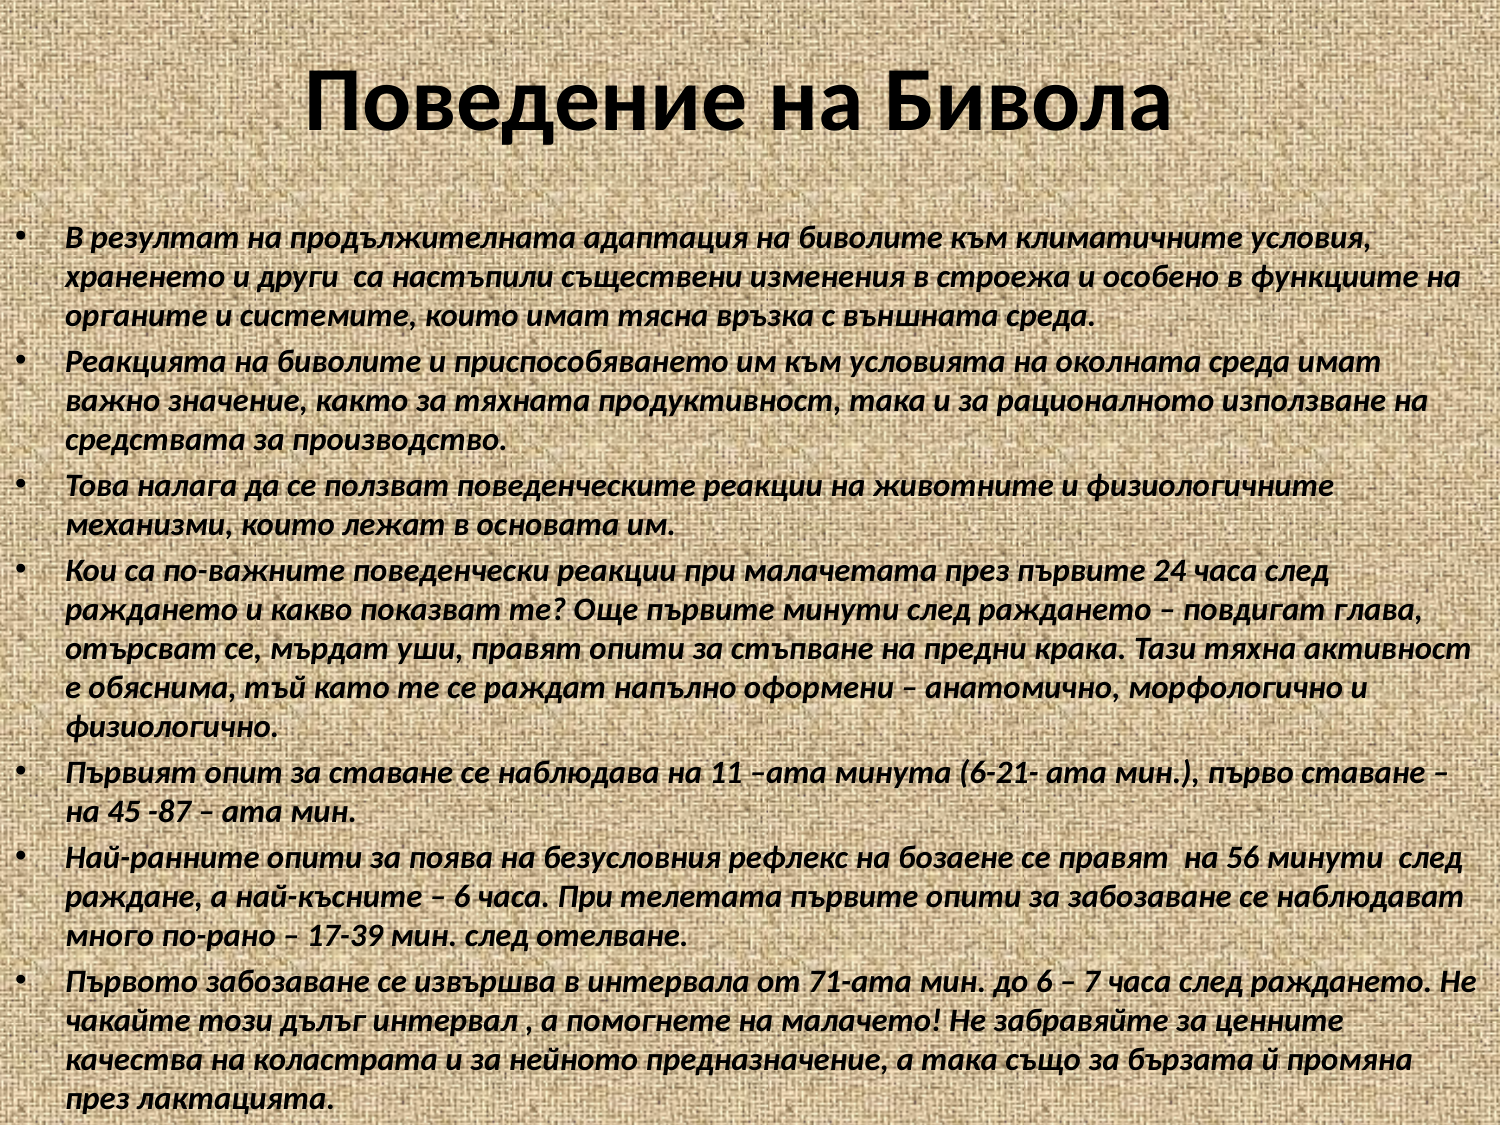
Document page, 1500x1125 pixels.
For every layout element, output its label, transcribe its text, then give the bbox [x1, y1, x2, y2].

title Поведение на Бивола [64, 0, 1415, 188]
list В резултат на продължителната адаптация на биволите към климатичните условия, храненето и други са настъпили съществени изменения в строежа и особено в функциите на органите и системите, които имат тясна връзка с външната среда. Реакцията на биволите и приспособяването им към условията на околната среда имат важно значение, както за тяхната продуктивност, така и за рационалното използване на средствата за производство. Това налага да се ползват поведенческите реакции на животните и физиологичните механизми, които лежат в основата им. Кои са по-важните поведенчески реакции при малачетата през първите 24 часа след раждането и какво показват те? Още първите минути след раждането – повдигат глава, отърсват се, мърдат уши, правят опити за стъпване на предни крака. Тази тяхна активност е обяснима, тъй като те се раждат напълно оформени – анатомично, морфологично и физиологично. Първият опит за ставане се наблюдава на 11 –ата минута (6-21- ата мин.), първо ставане – на 45 -87 – ата мин. Най-ранните опити за поява на безусловния рефлекс на бозаене се правят на 56 минути след раждане, а най-късните – 6 часа. При телетата първите опити за забозаване се наблюдават много по-рано – 17-39 мин. след отелване. Първото забозаване се извършва в интервала от 71-ата мин. до 6 – 7 часа след раждането. Не чакайте този дълъг интервал , а помогнете на малачето! Не забравяйте за ценните качества на коластрата и за нейното предназначение, а така също за бързата й промяна през лактацията. [0, 208, 1500, 1125]
